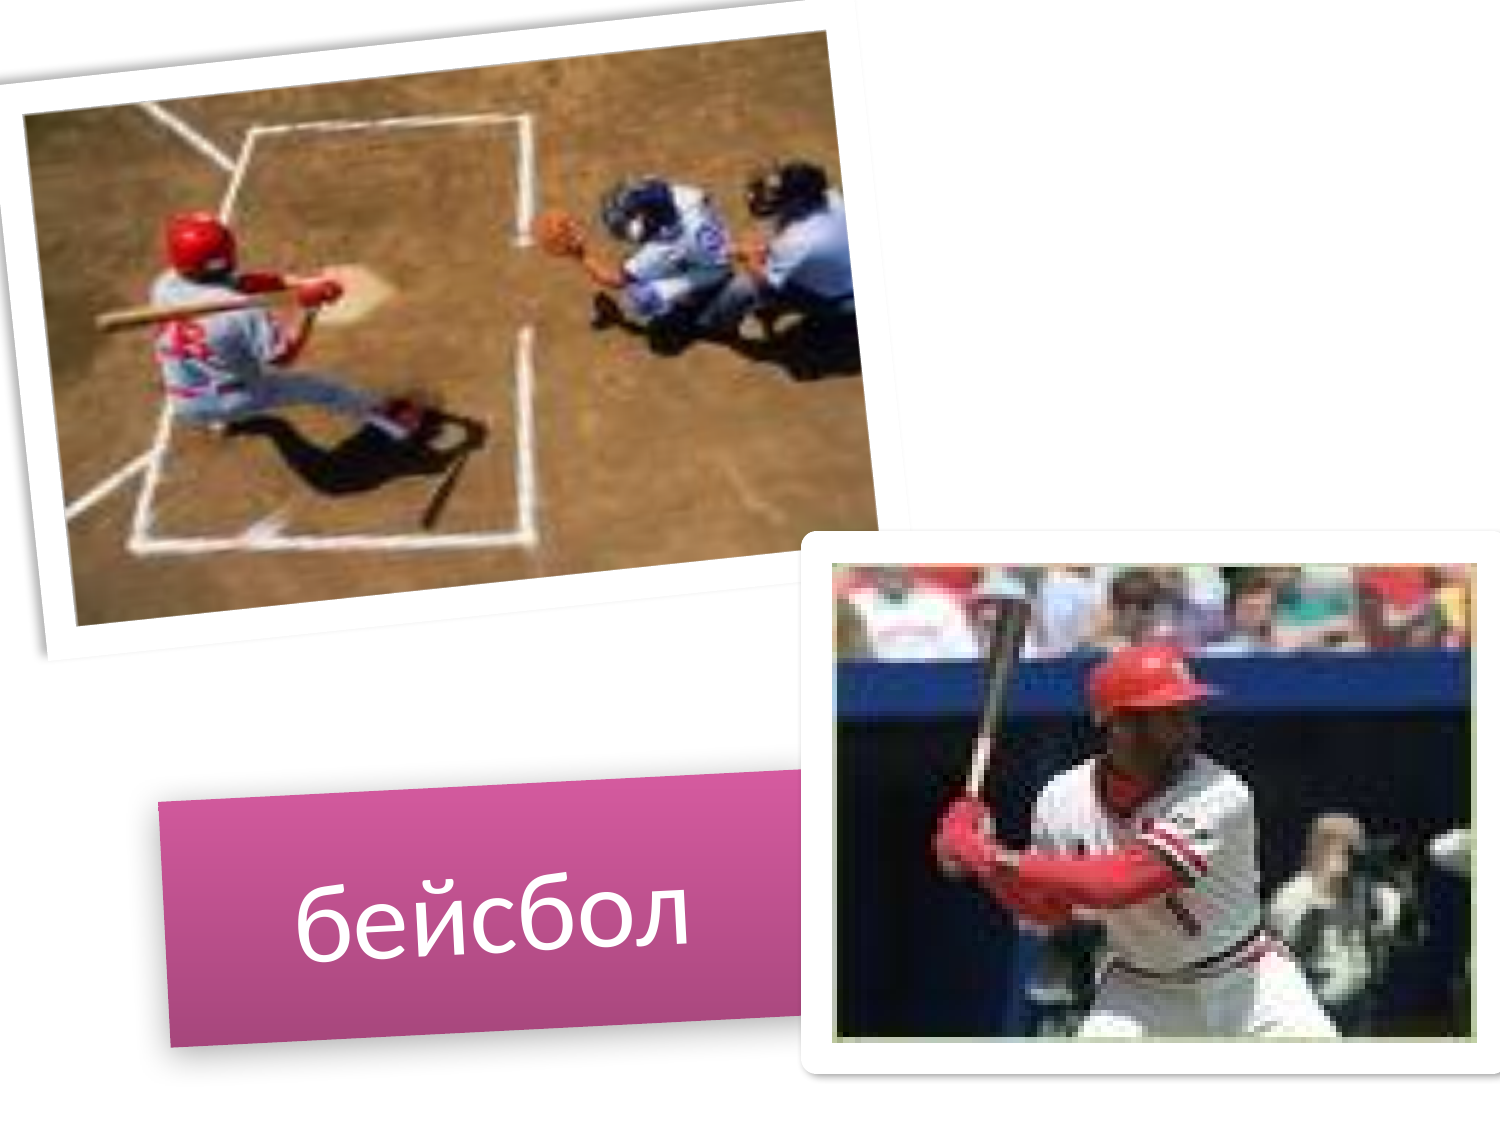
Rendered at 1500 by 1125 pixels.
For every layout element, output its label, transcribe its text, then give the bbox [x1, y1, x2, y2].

picture [25, 32, 1477, 1044]
title бейсбол [157, 768, 799, 1049]
